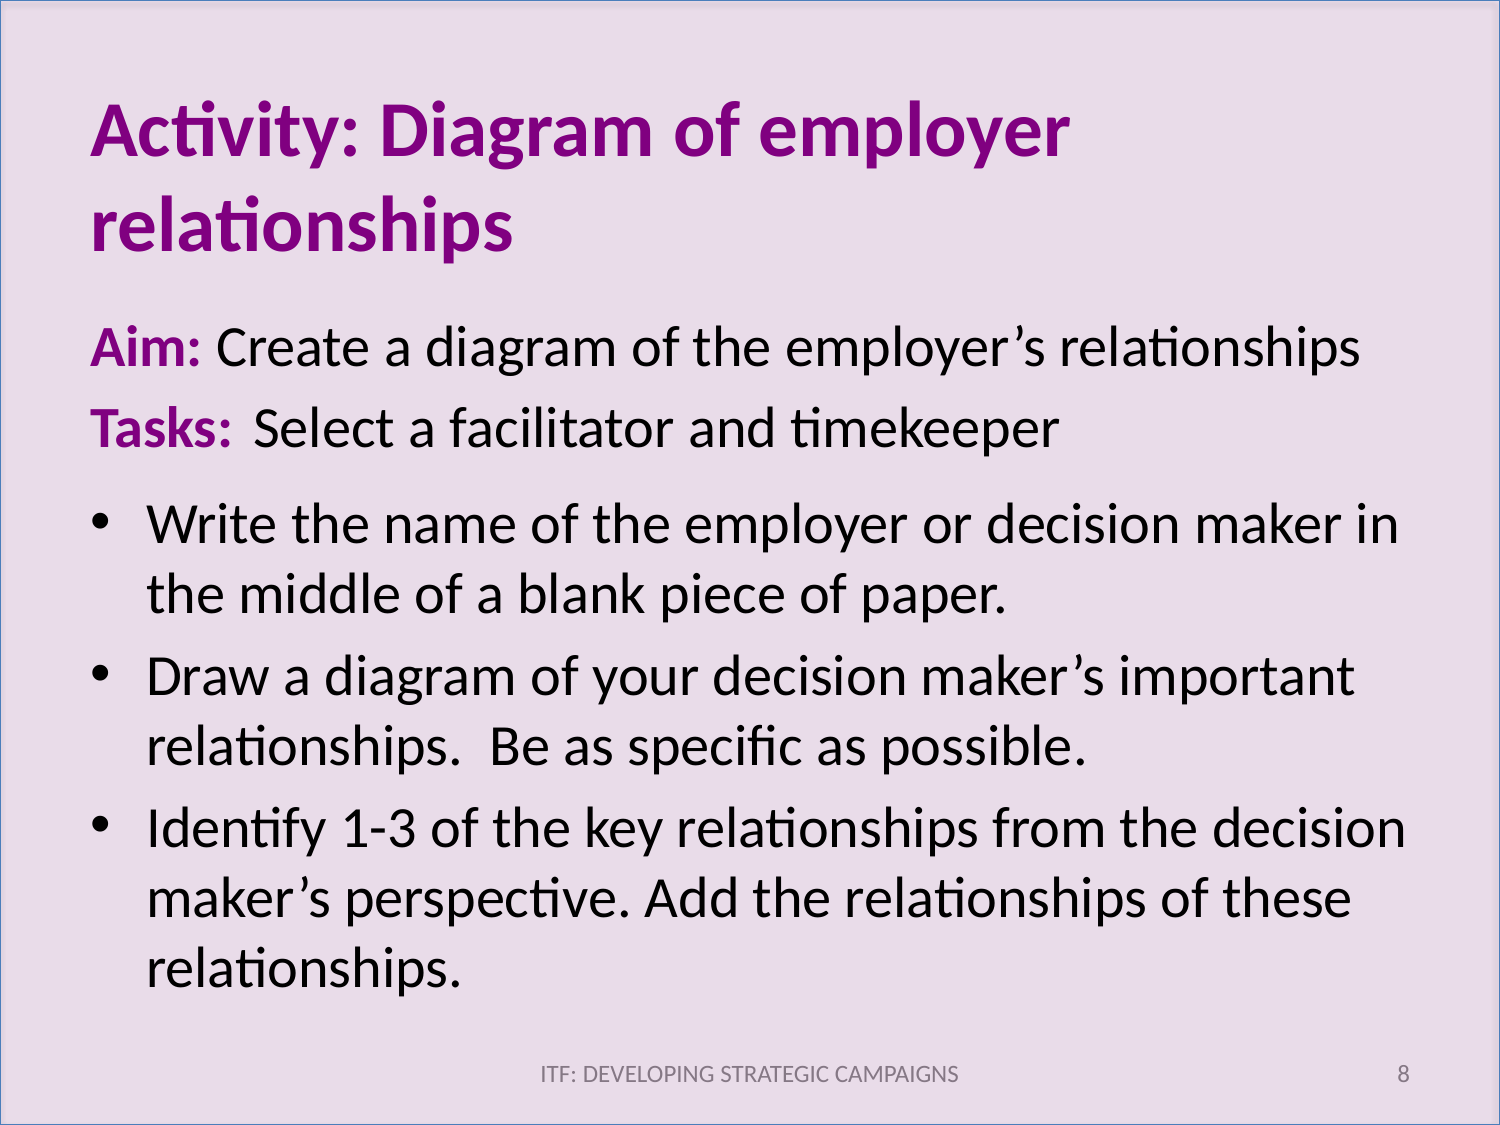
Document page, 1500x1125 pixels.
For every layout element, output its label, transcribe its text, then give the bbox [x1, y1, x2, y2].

text_box [0, 0, 1500, 1125]
slide_number 8 [1074, 1042, 1425, 1103]
footer ITF: DEVELOPING STRATEGIC CAMPAIGNS [512, 1042, 988, 1103]
title Activity: Diagram of employer relationships [75, 45, 1425, 300]
list Aim: Create a diagram of the employer’s relationships Tasks: Select a facilitator and timekeeper Write the name of the employer or decision maker in the middle of a blank piece of paper. Draw a diagram of your decision maker’s important relationships. Be as specific as possible. Identify 1-3 of the key relationships from the decision maker’s perspective. Add the relationships of these relationships. [75, 300, 1425, 1043]
